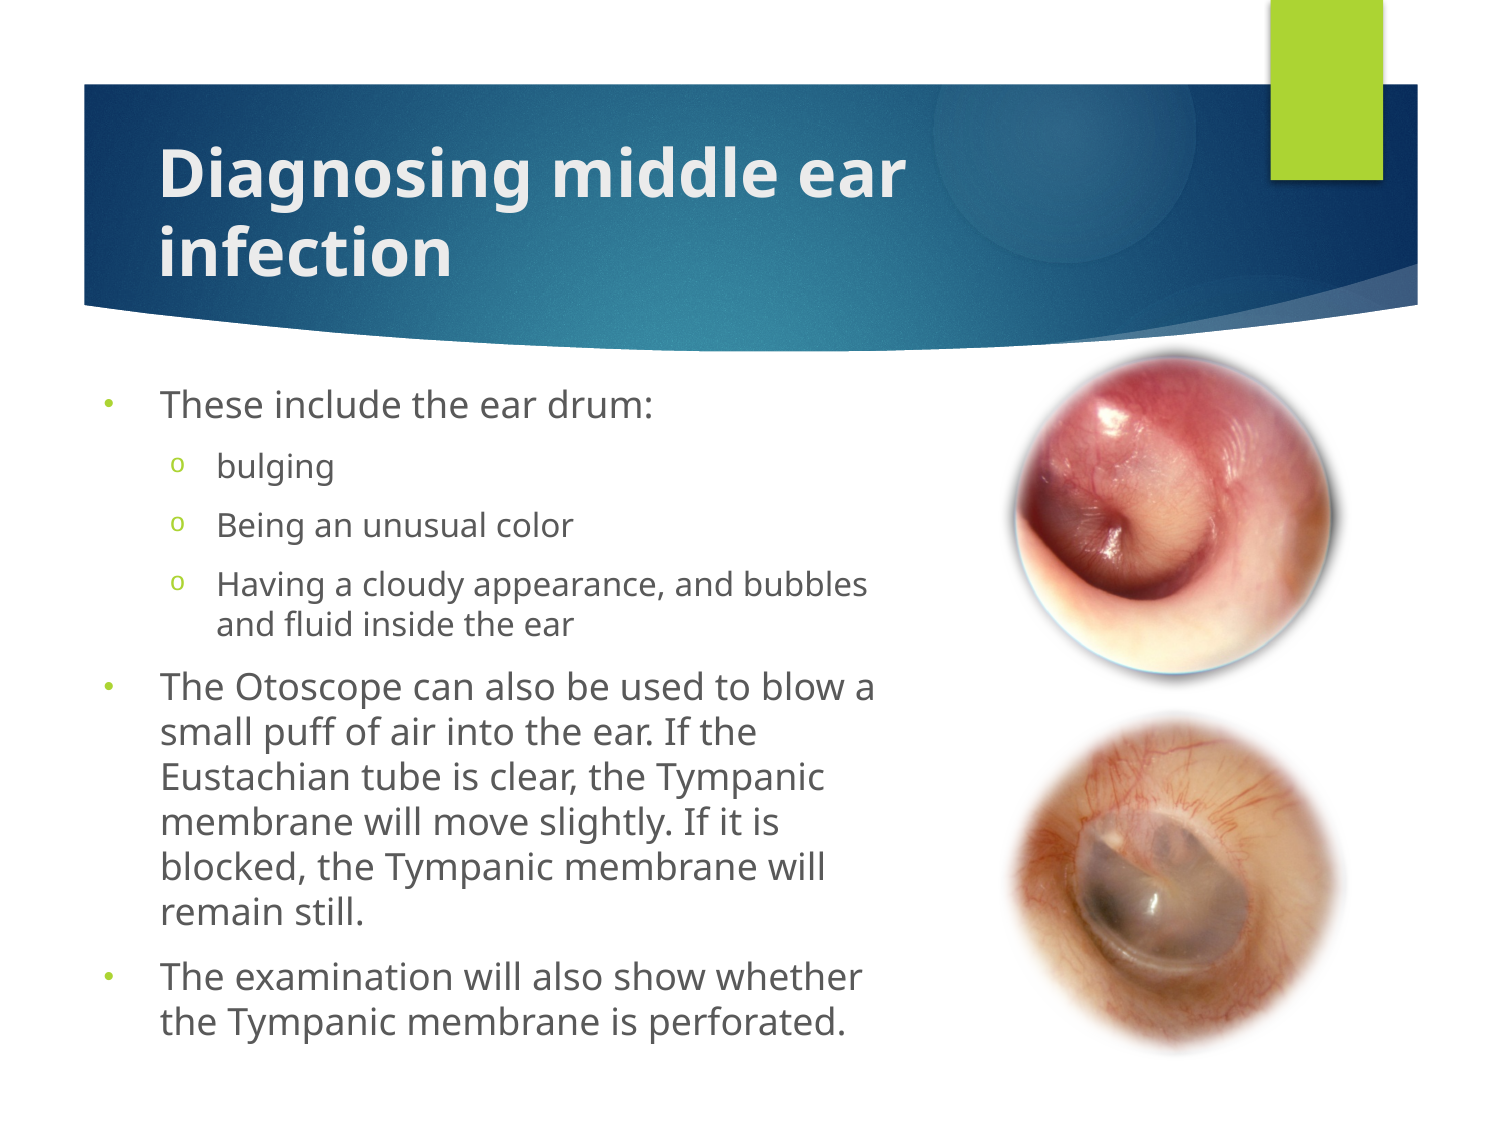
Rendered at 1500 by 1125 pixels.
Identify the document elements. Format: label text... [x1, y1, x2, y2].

picture [997, 703, 1353, 1062]
title Diagnosing middle ear infection [142, 152, 1183, 269]
list These include the ear drum: bulging Being an unusual color Having a cloudy appearance, and bubbles and fluid inside the ear The Otoscope can also be used to blow a small puff of air into the ear. If the Eustachian tube is clear, the Tympanic membrane will move slightly. If it is blocked, the Tympanic membrane will remain still. The examination will also show whether the Tympanic membrane is perforated. [88, 373, 921, 1059]
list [997, 337, 1353, 696]
